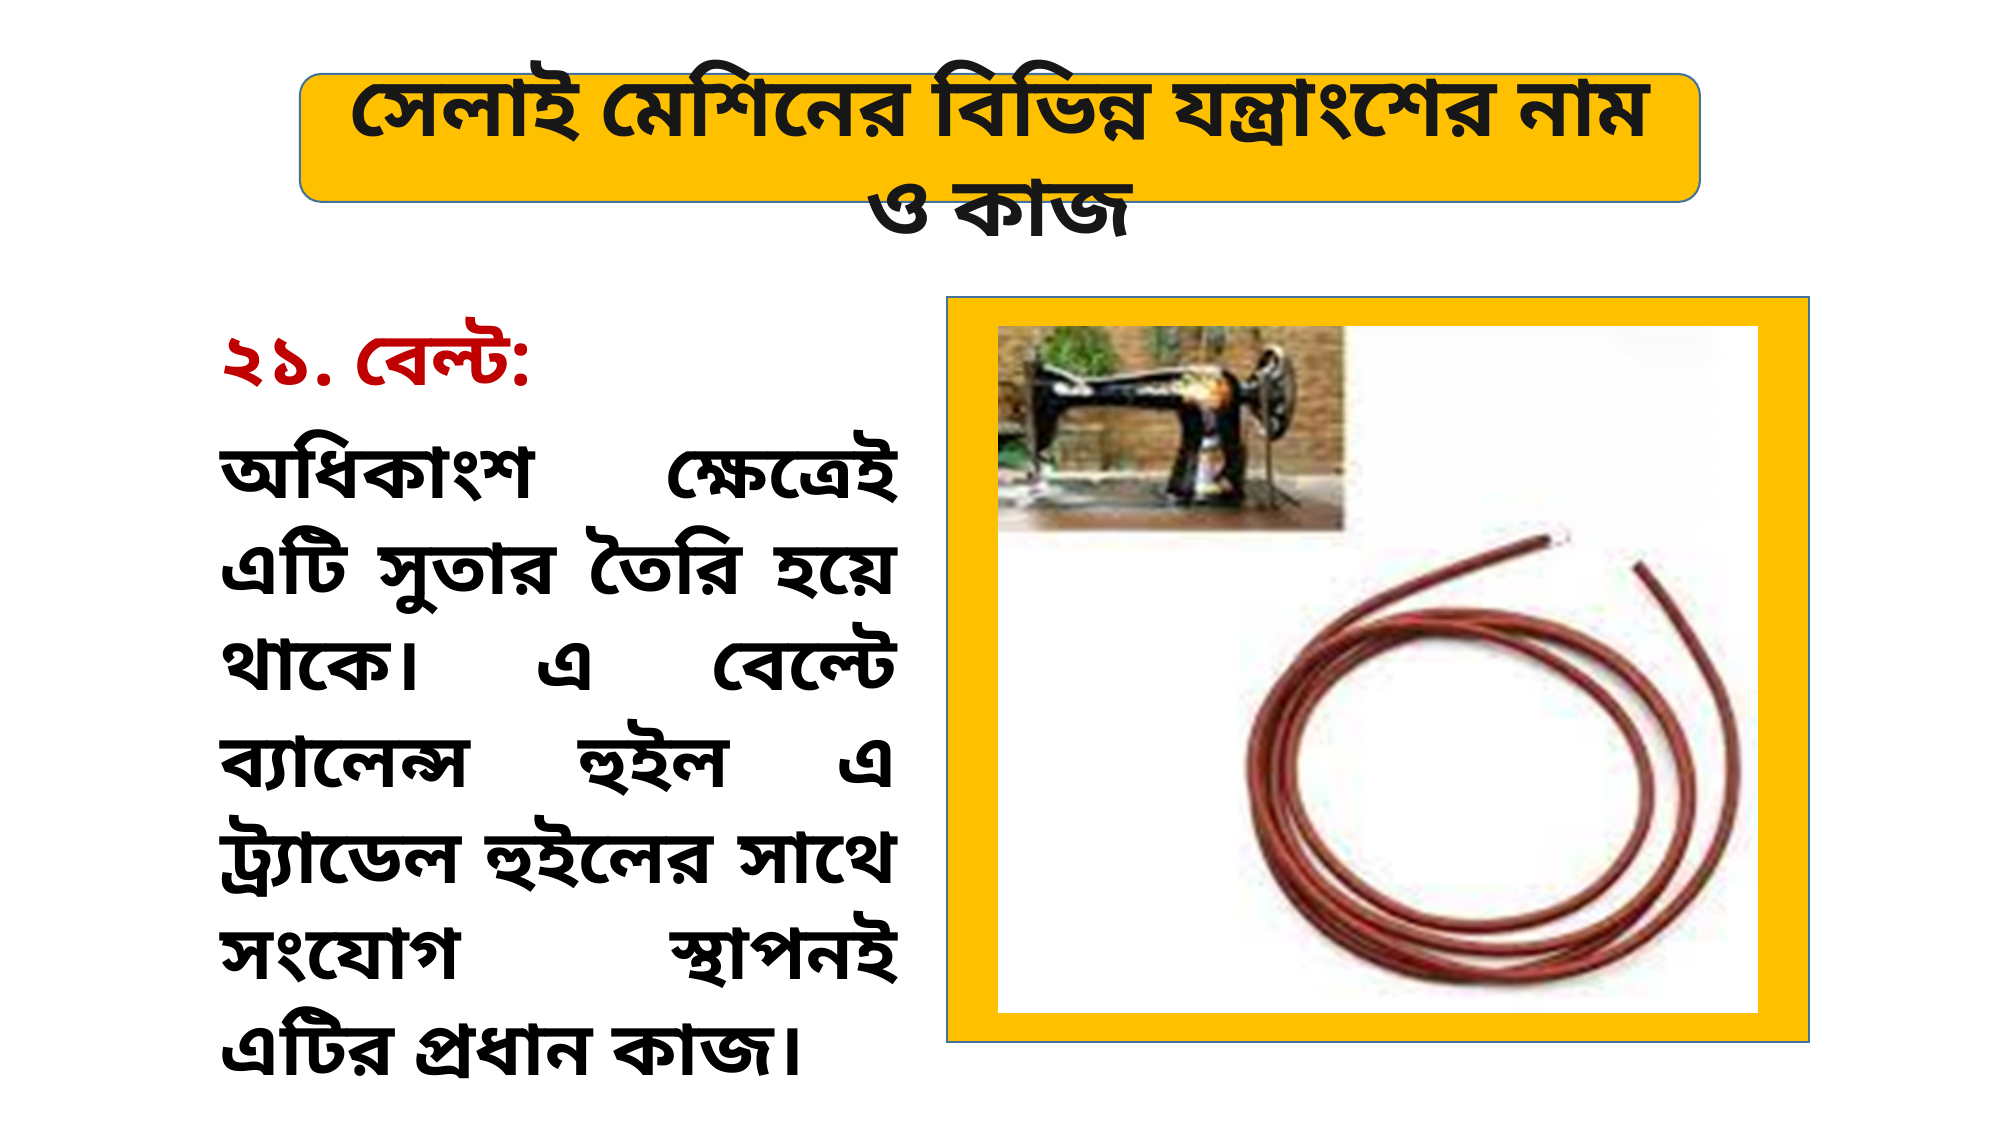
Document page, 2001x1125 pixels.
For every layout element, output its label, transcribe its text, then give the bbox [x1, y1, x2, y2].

text_box সেলাই মেশিনের বিভিন্ন যন্ত্রাংশের নাম ও কাজ [298, 72, 1701, 203]
picture [998, 326, 1758, 1013]
text_box ২১. বেল্ট: অধিকাংশ ক্ষেত্রেই এটি সুতার তৈরি হয়ে থাকে। এ বেল্টে ব্যালেন্স হুইল এ ট্র্যাডেল হুইলের সাথে সংযোগ স্থাপনই এটির প্রধান কাজ। [205, 296, 913, 1099]
text_box [946, 296, 1810, 1043]
